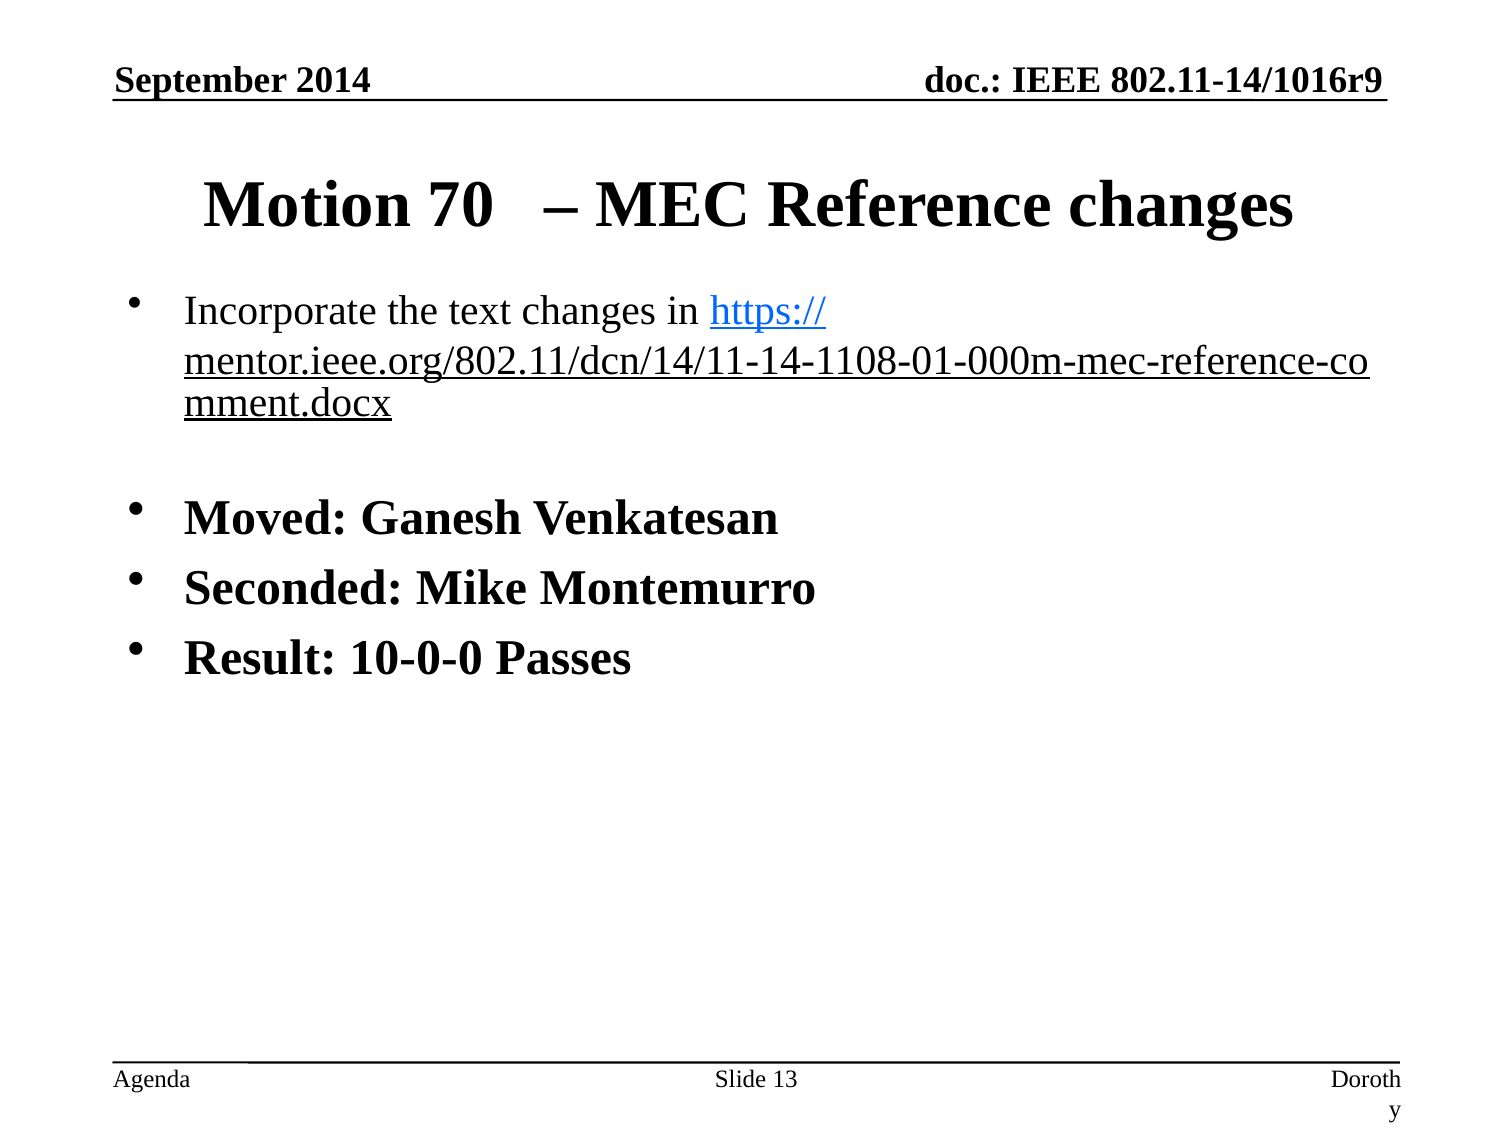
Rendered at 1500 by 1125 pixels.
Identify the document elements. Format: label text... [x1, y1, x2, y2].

footer Dorothy Stanley, Aruba Networks [1325, 1062, 1402, 1093]
title Motion 70 – MEC Reference changes [112, 112, 1388, 275]
list Incorporate the text changes in https://mentor.ieee.org/802.11/dcn/14/11-14-1108-01-000m-mec-reference-comment.docx Moved: Ganesh Venkatesan Seconded: Mike Montemurro Result: 10-0-0 Passes [112, 275, 1388, 850]
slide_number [114, 54, 425, 100]
slide_number Slide 13 [712, 1062, 800, 1093]
